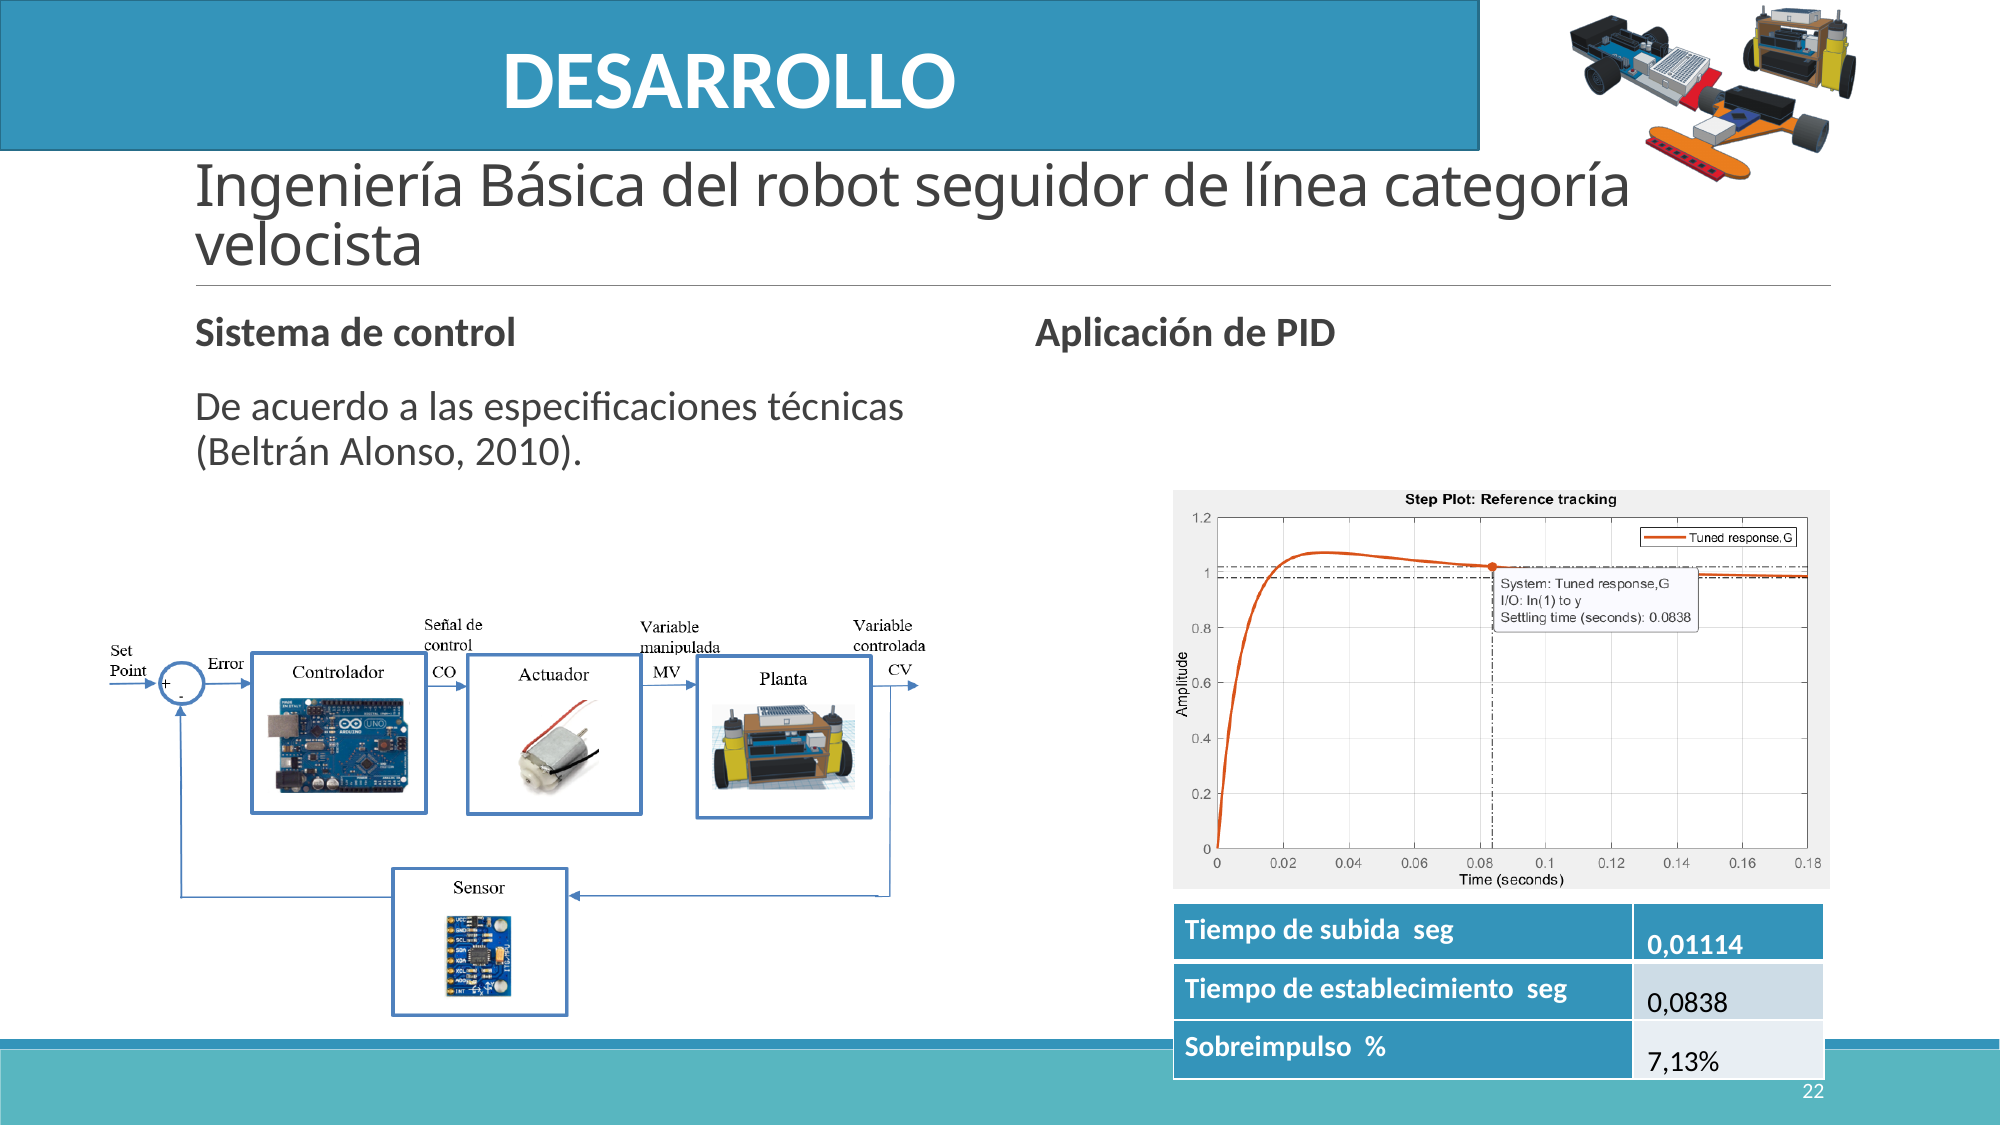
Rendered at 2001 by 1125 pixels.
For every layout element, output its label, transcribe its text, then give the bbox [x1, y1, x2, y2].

slide_number 22 [1624, 1059, 1840, 1120]
picture [1568, 3, 1868, 195]
title Ingeniería Básica del robot seguidor de línea categoría velocista [180, 47, 1830, 285]
picture [97, 599, 942, 1030]
text_box DESARROLLO [0, 0, 1480, 151]
picture [1173, 490, 1831, 889]
